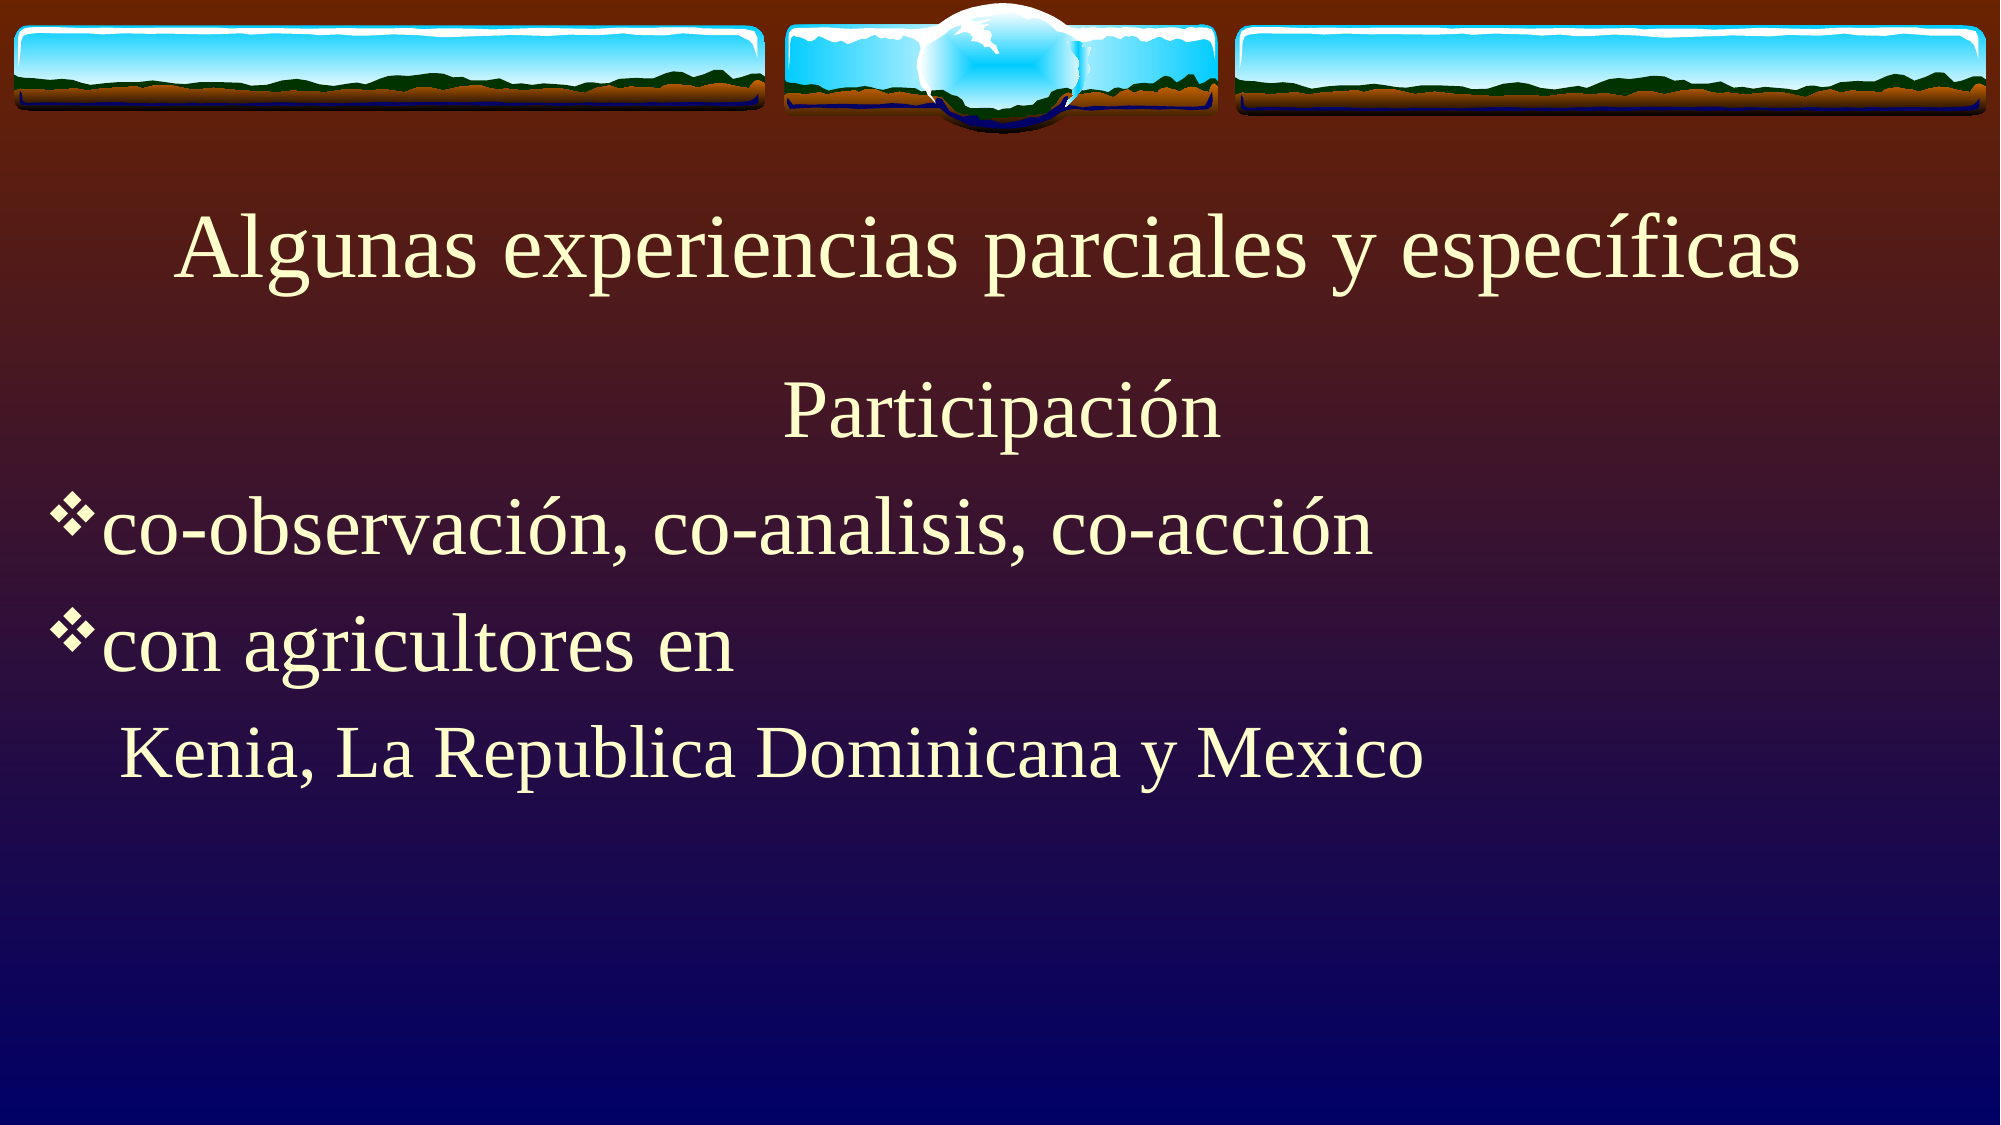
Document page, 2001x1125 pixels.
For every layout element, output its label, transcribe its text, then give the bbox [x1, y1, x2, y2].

list Participación co-observación, co-analisis, co-acción con agricultores en Kenia, La Republica Dominicana y Mexico [29, 347, 1976, 1026]
title Algunas experiencias parciales y específicas [29, 145, 1973, 336]
